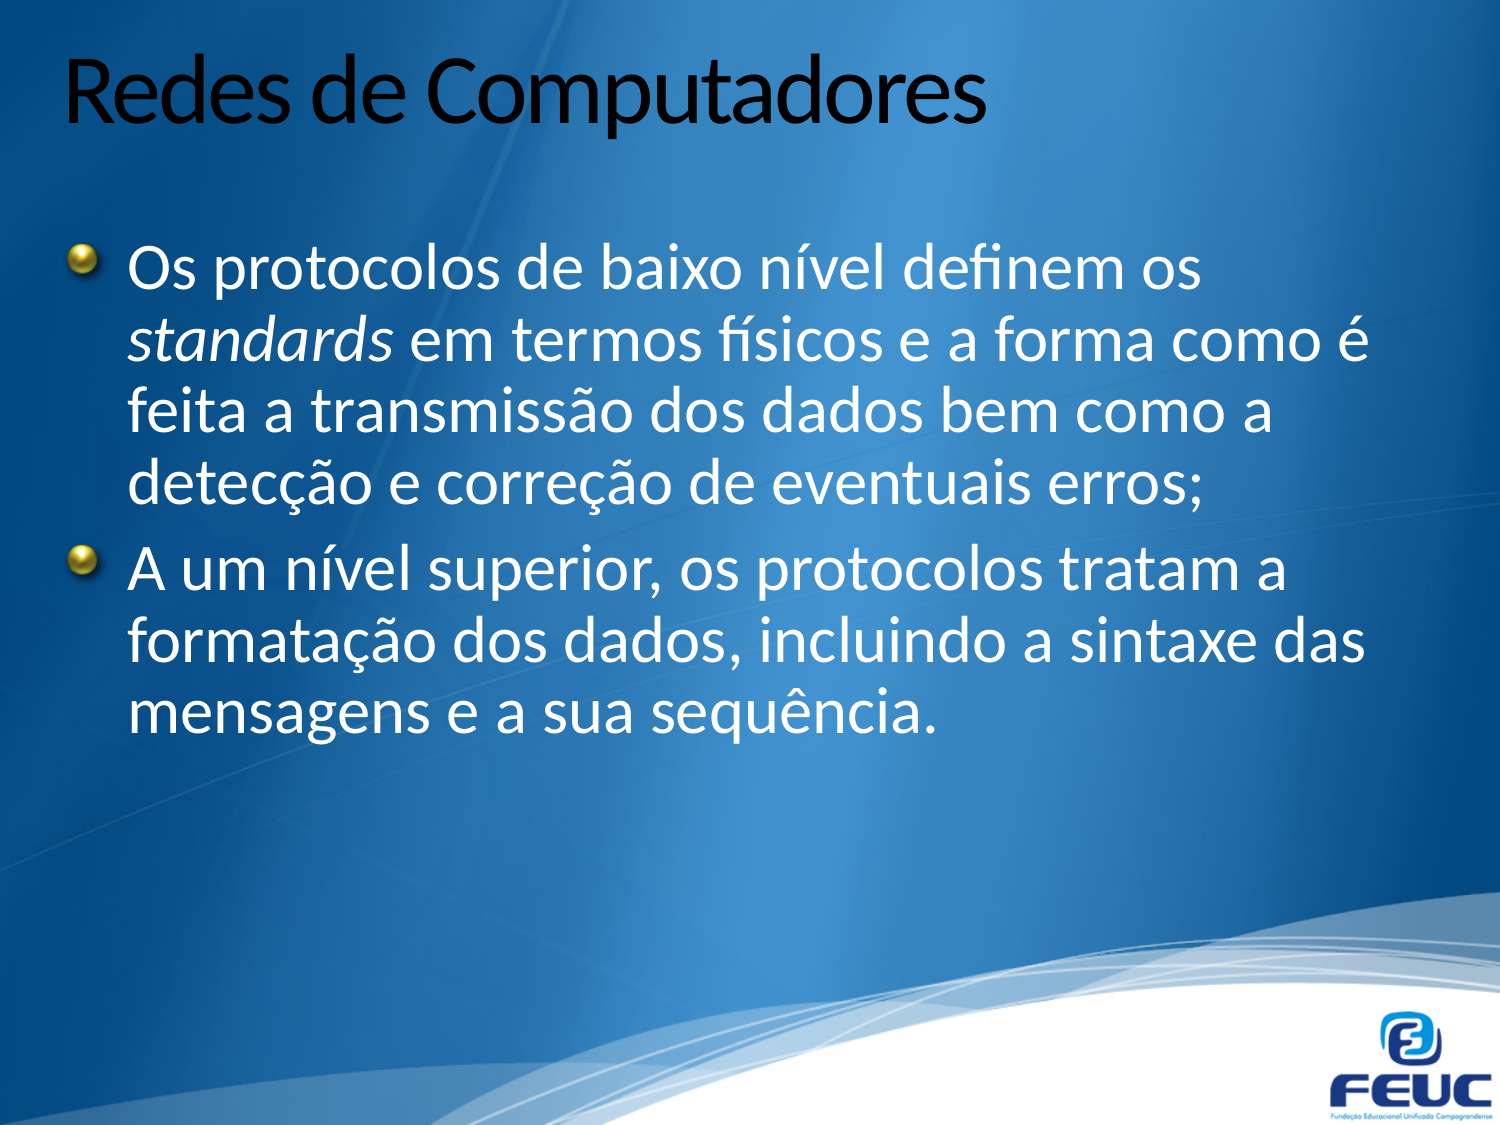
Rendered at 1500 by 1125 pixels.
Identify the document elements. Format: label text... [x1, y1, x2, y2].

title Redes de Computadores [62, 37, 1438, 147]
list Os protocolos de baixo nível definem os standards em termos físicos e a forma como é feita a transmissão dos dados bem como a detecção e correção de eventuais erros; A um nível superior, os protocolos tratam a formatação dos dados, incluindo a sintaxe das mensagens e a sua sequência. [62, 231, 1438, 757]
picture [0, 0, 1500, 1125]
